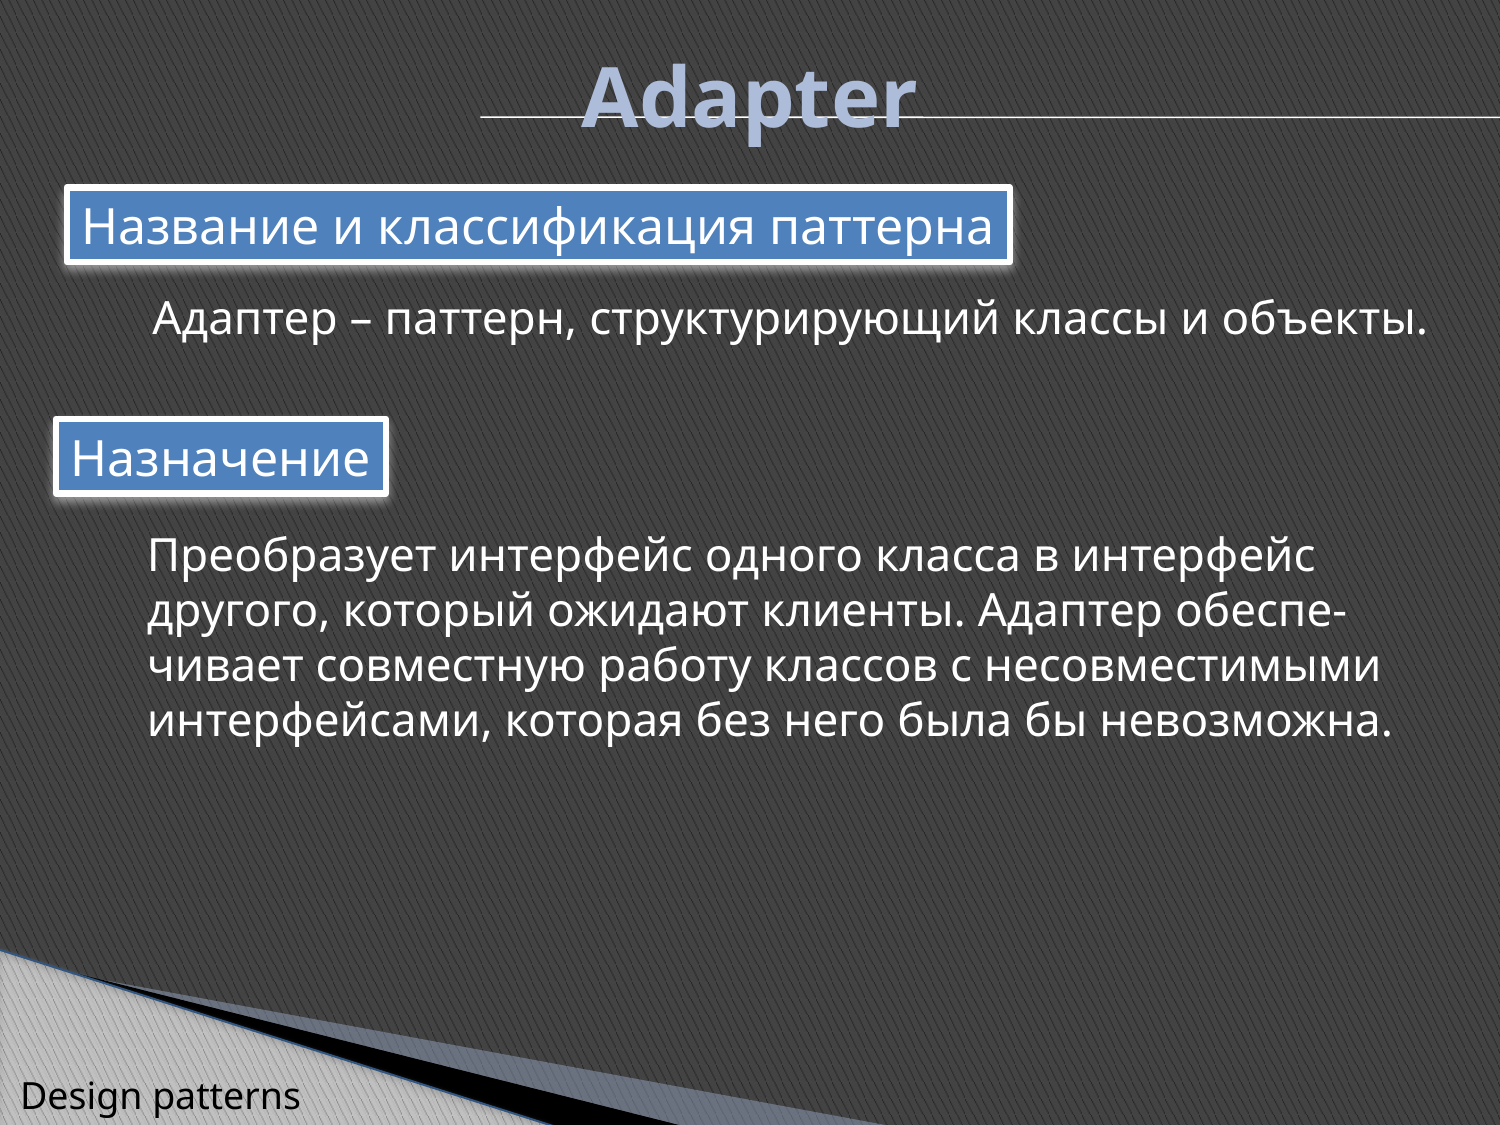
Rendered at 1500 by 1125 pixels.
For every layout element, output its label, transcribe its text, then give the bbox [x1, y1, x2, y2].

text_box Адаптер – паттерн, структурирующий классы и объекты. [137, 280, 1444, 351]
text_box Назначение [53, 416, 389, 497]
text_box Adapter [0, 23, 1500, 164]
text_box Преобразует интерфейс одного класса в интерфейс другого, который ожидают клиенты. Адаптер обеспе- чивает совместную работу классов с несовместимыми интерфейсами, которая без него была бы невозможна. [132, 518, 1410, 753]
text_box Design patterns [5, 1064, 317, 1125]
text_box Название и классификация паттерна [64, 184, 1013, 265]
text_box Известен также под именем [482, 119, 1499, 127]
